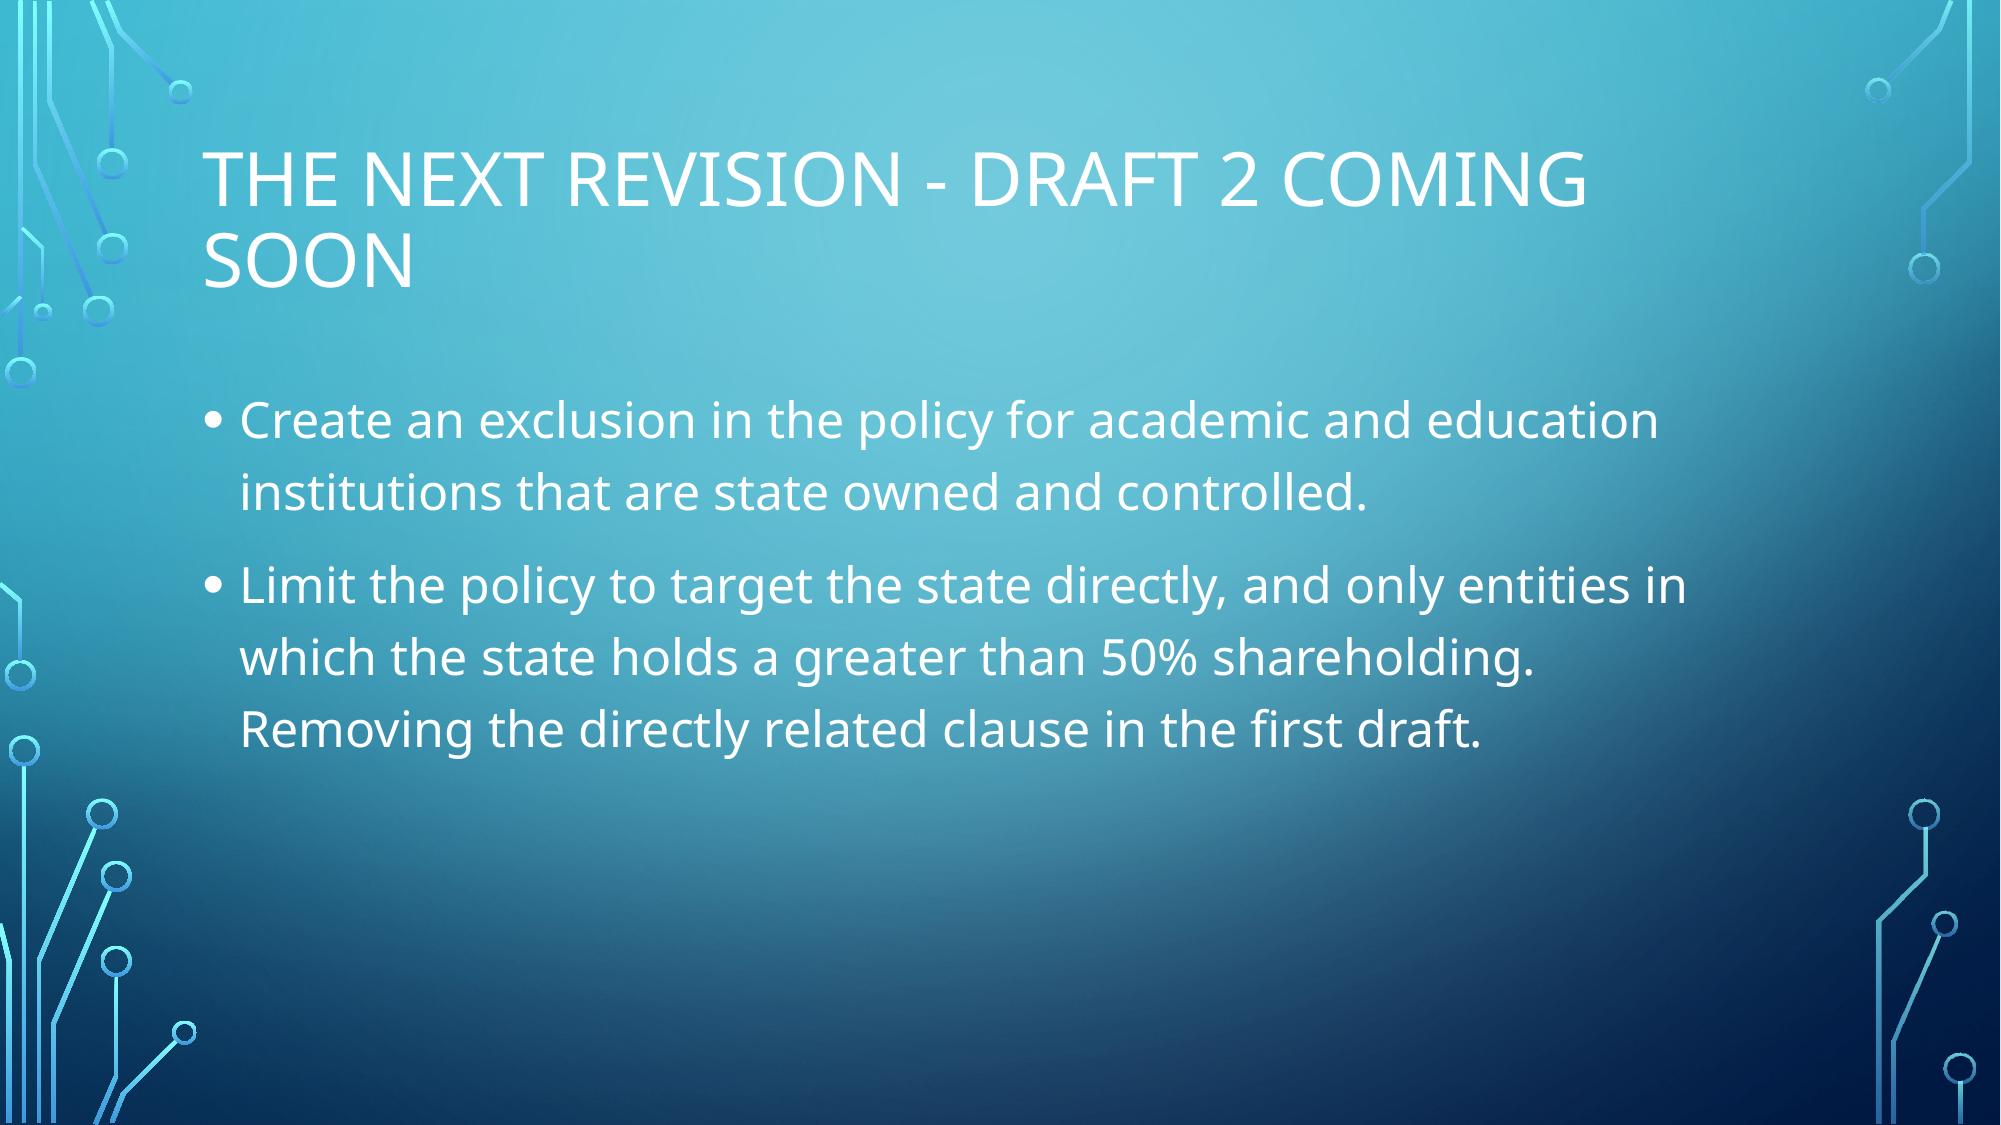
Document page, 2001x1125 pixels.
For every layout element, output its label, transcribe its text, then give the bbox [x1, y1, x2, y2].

title The Next revision - draft 2 coming soon [187, 101, 1813, 344]
list Create an exclusion in the policy for academic and education institutions that are state owned and controlled. Limit the policy to target the state directly, and only entities in which the state holds a greater than 50% shareholding. Removing the directly related clause in the first draft. [187, 369, 1813, 950]
